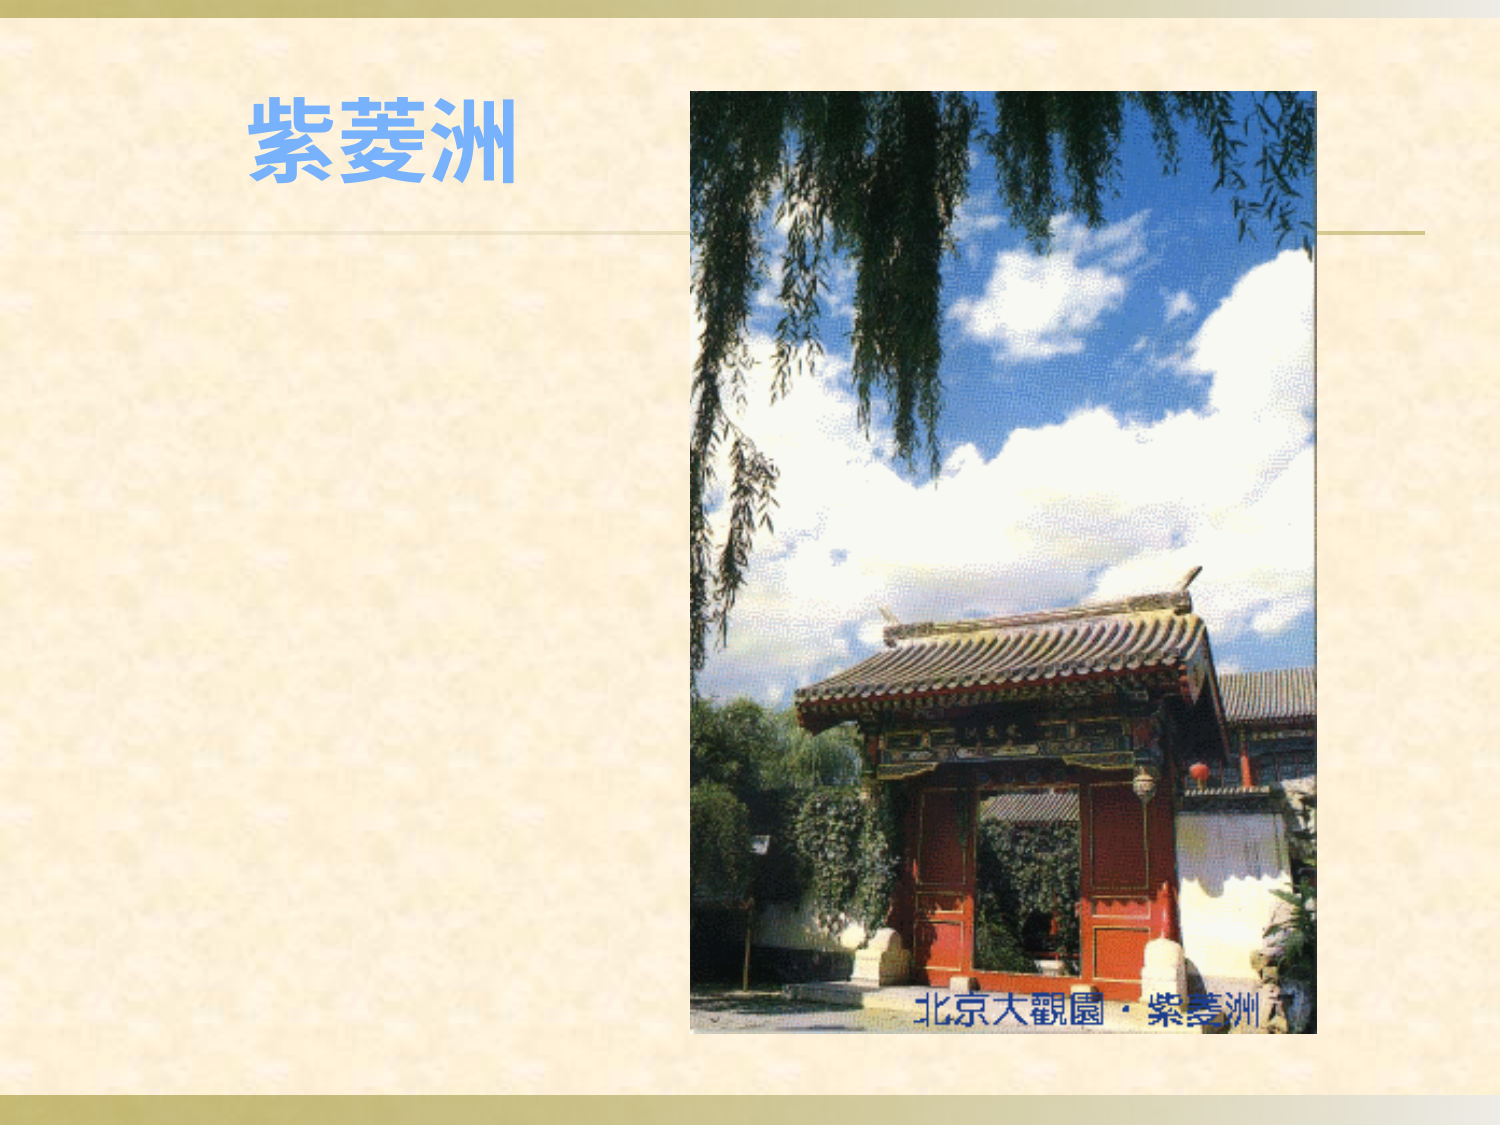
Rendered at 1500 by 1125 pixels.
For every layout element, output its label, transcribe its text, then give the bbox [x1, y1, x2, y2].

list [690, 90, 1318, 1034]
title 紫菱洲 [75, 45, 691, 233]
picture [0, 18, 1500, 1095]
